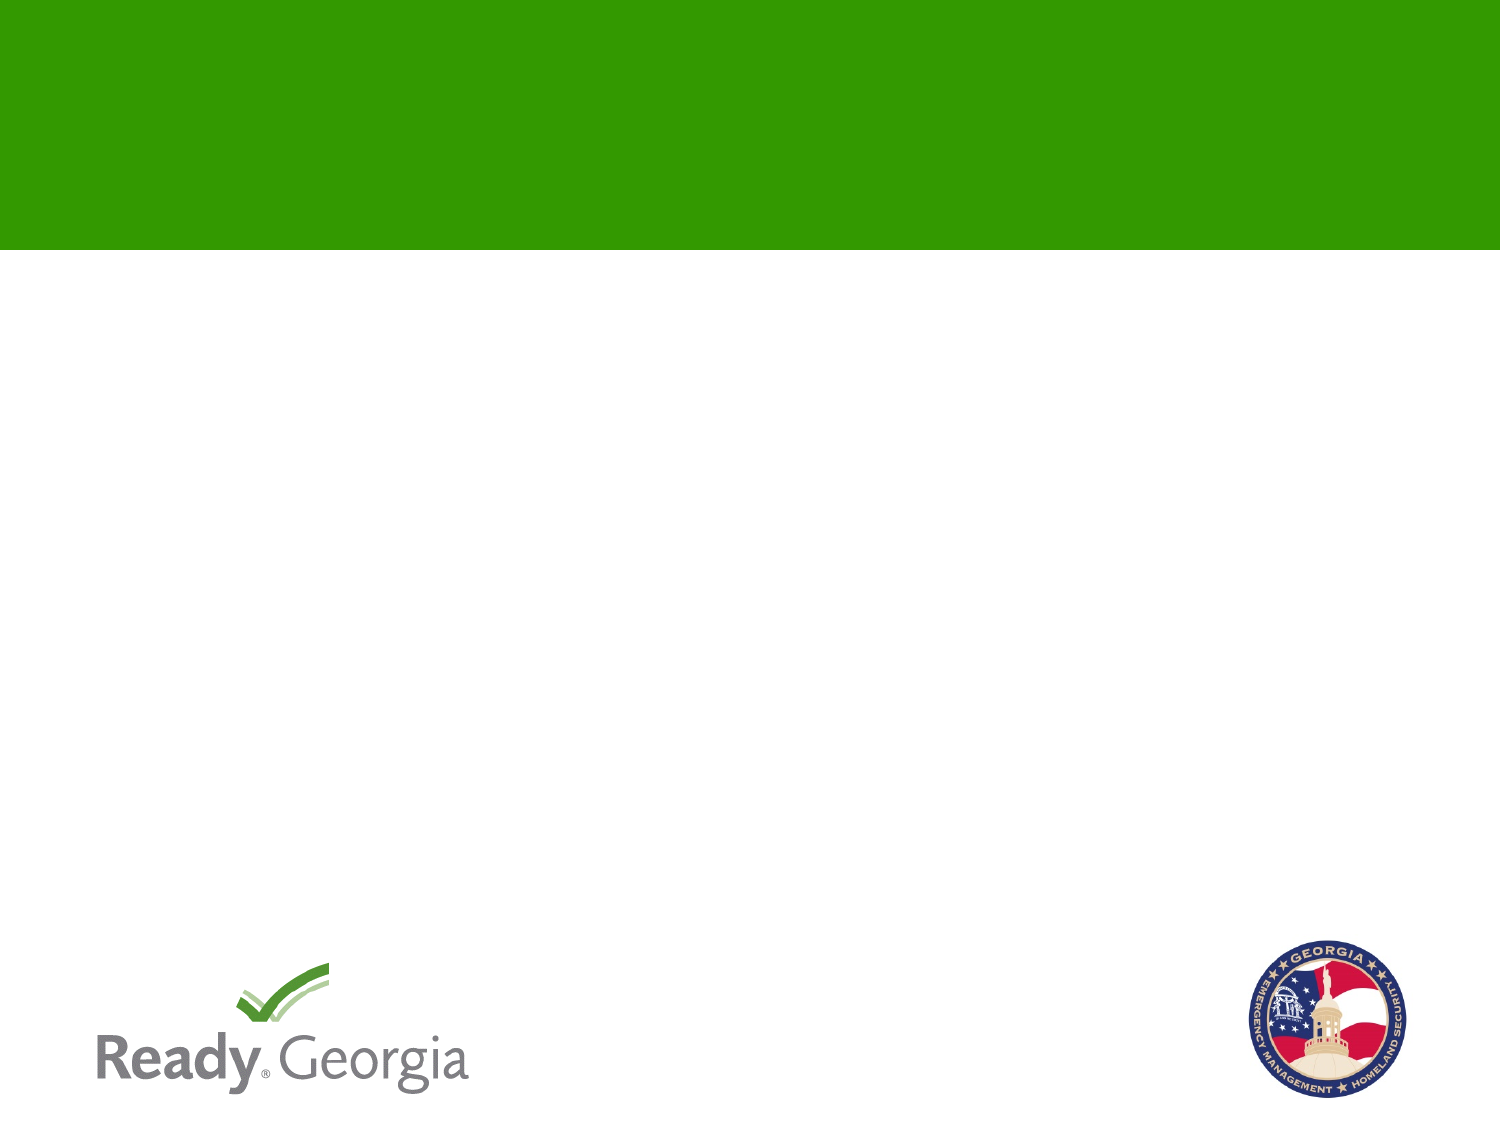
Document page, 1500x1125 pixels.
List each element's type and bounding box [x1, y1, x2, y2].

picture [1237, 934, 1418, 1125]
picture [75, 957, 480, 1100]
